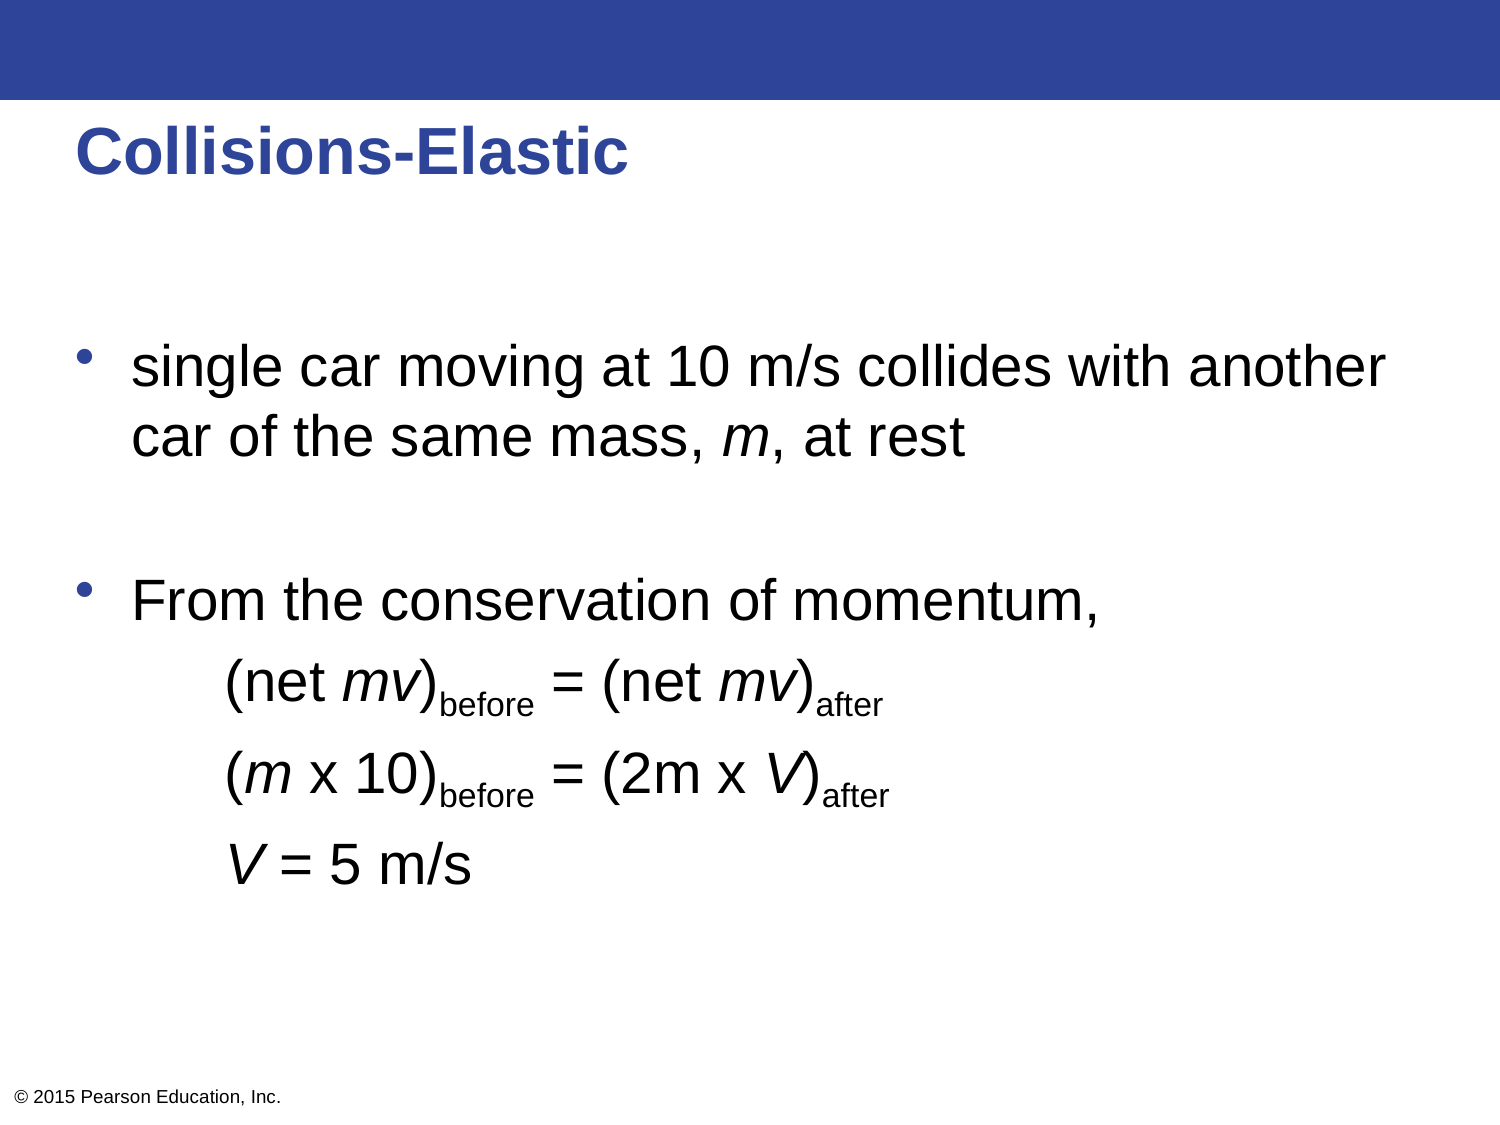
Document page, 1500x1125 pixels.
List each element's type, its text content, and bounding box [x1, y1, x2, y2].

title Collisions-Elastic [0, 100, 1500, 196]
footer © 2015 Pearson Education, Inc. [14, 1084, 900, 1115]
list single car moving at 10 m/s collides with another car of the same mass, m, at rest From the conservation of momentum, (net mv)before = (net mv)after (m x 10)before = (2m x V)after V = 5 m/s [59, 321, 1410, 1085]
